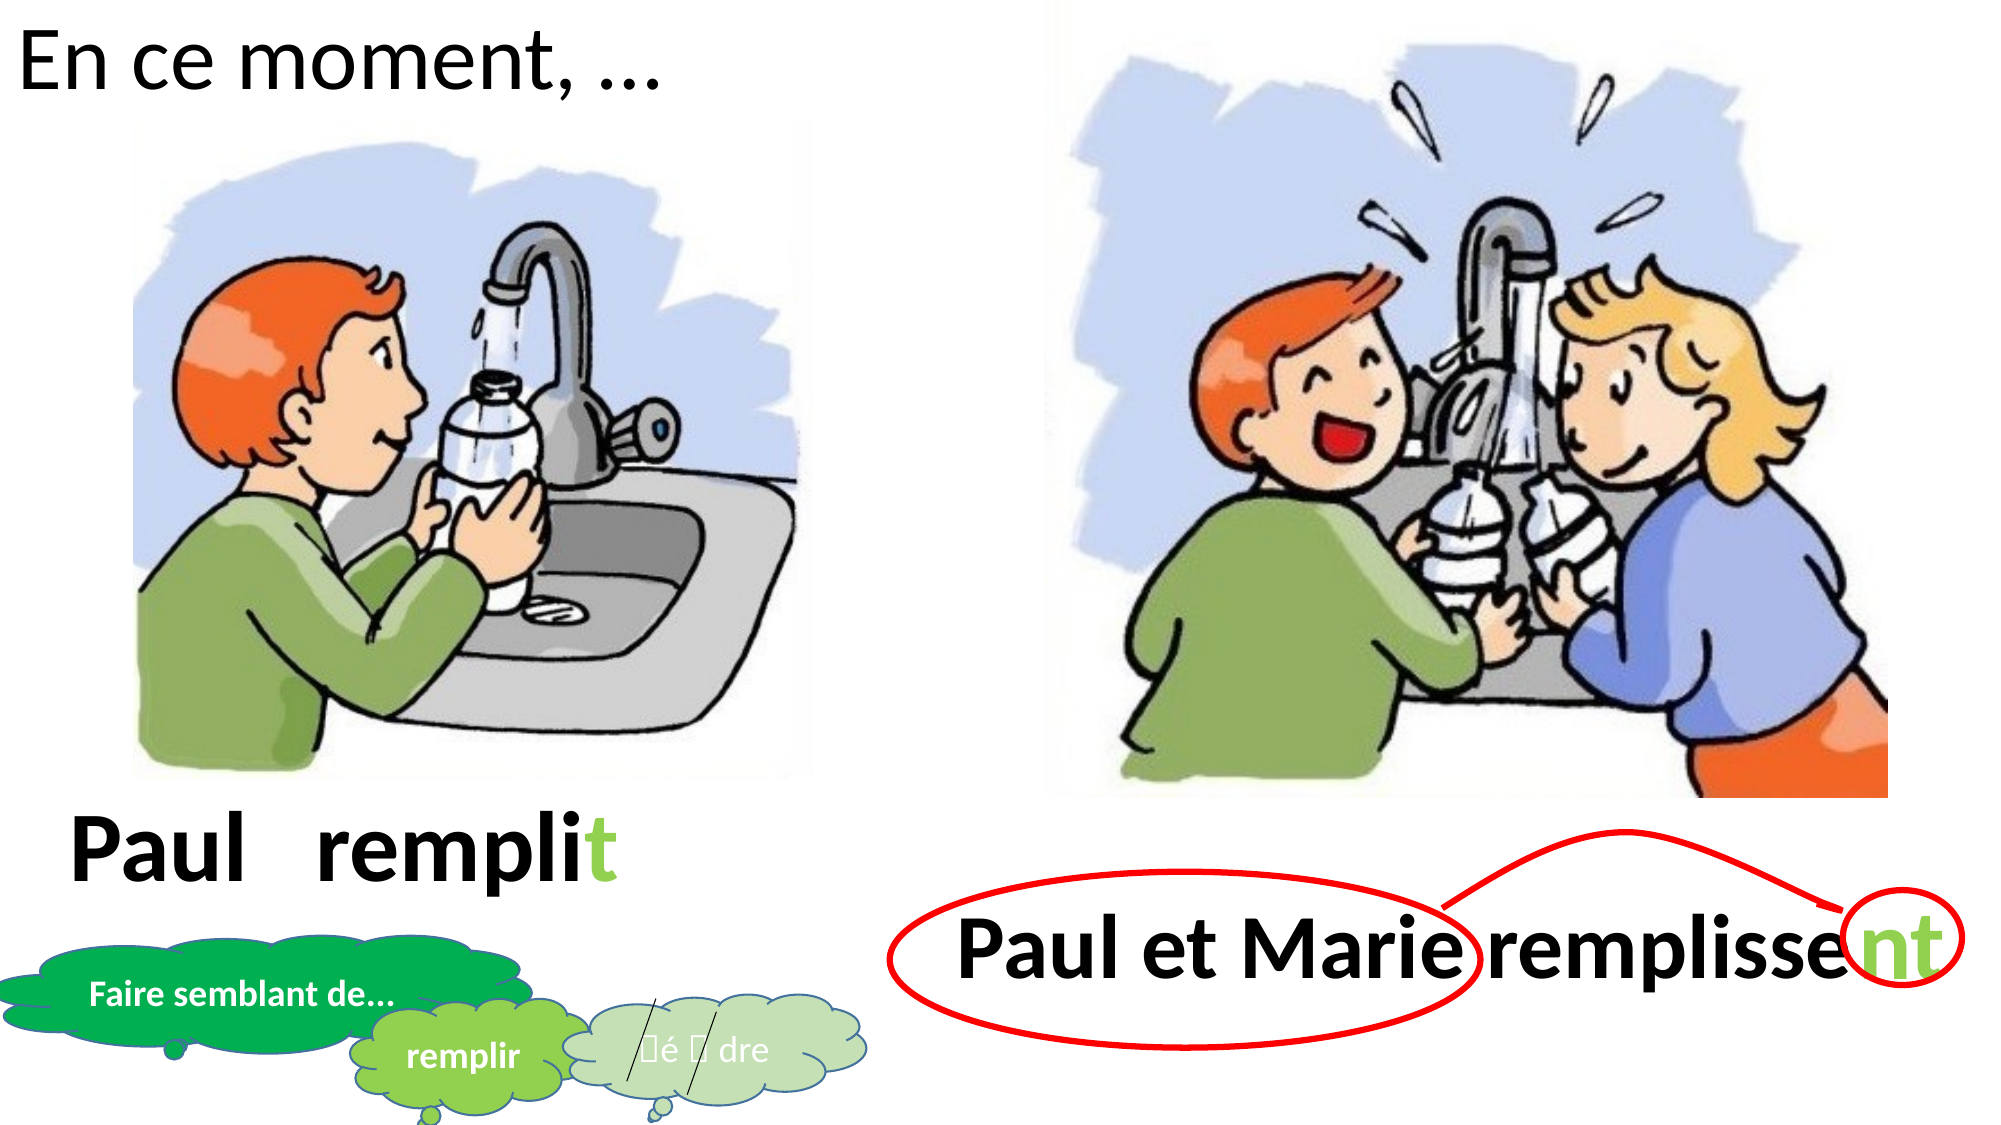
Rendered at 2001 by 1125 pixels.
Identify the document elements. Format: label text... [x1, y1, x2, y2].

picture [133, 122, 813, 779]
picture [1044, 0, 1888, 798]
text_box Paul et Marie remplisse [1318, 879, 1843, 1005]
text_box t [569, 779, 635, 910]
text_box [1841, 889, 1964, 987]
text_box En ce moment, … [3, 0, 678, 116]
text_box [687, 1011, 717, 1095]
text_box nt [1843, 951, 1961, 1007]
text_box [626, 998, 656, 1082]
text_box Paul rempli [54, 774, 569, 910]
text_box [1441, 831, 1843, 912]
text_box nt [1843, 871, 1961, 924]
text_box remplir [348, 997, 589, 1125]
text_box Paul et Marie remplisse [879, 879, 1052, 1005]
text_box é  dre [561, 993, 868, 1124]
text_box Faire semblant de... [0, 934, 533, 1061]
text_box [888, 870, 1482, 1049]
